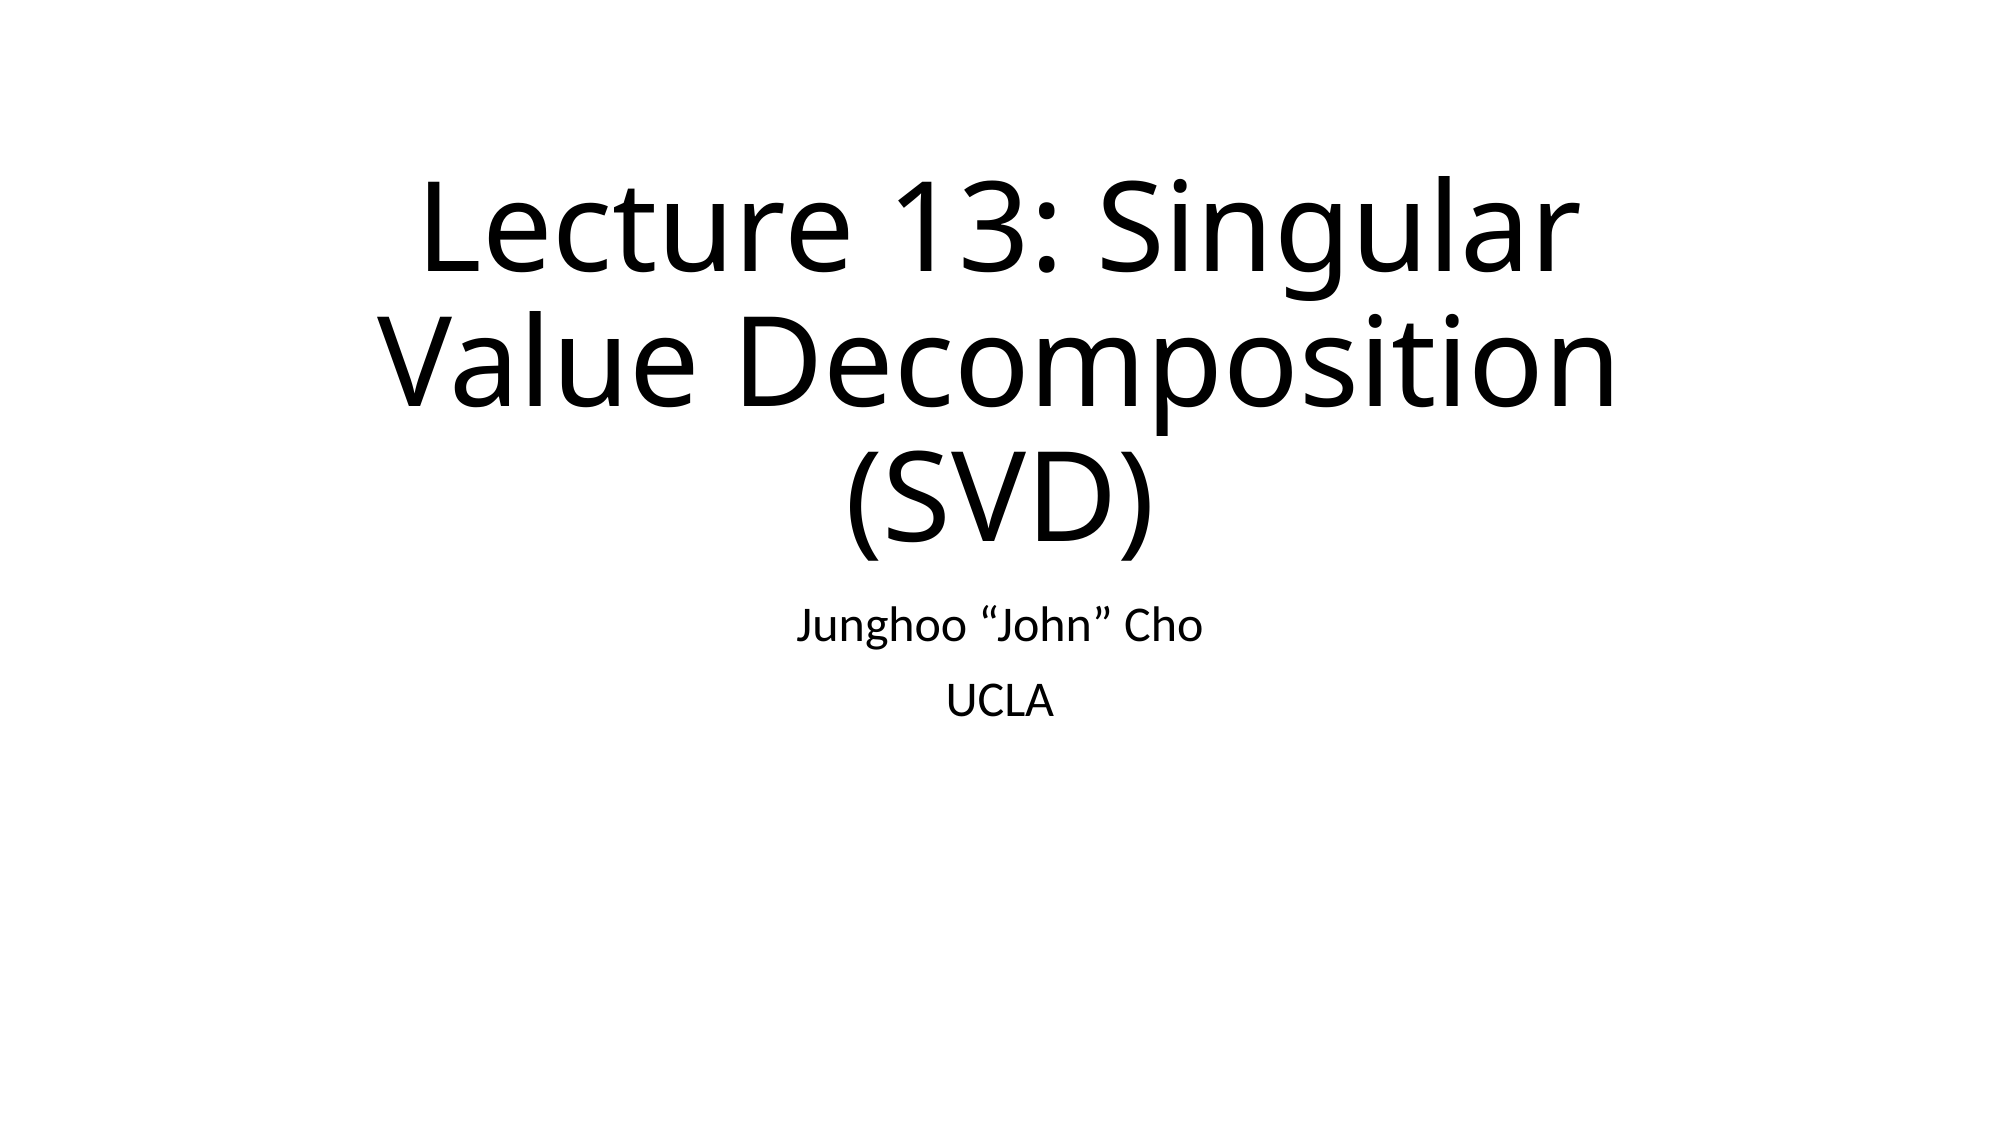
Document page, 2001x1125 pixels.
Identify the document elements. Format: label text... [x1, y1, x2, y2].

title Lecture 13: Singular Value Decomposition (SVD) [249, 184, 1750, 576]
subtitle Junghoo “John” Cho UCLA [249, 590, 1750, 863]
